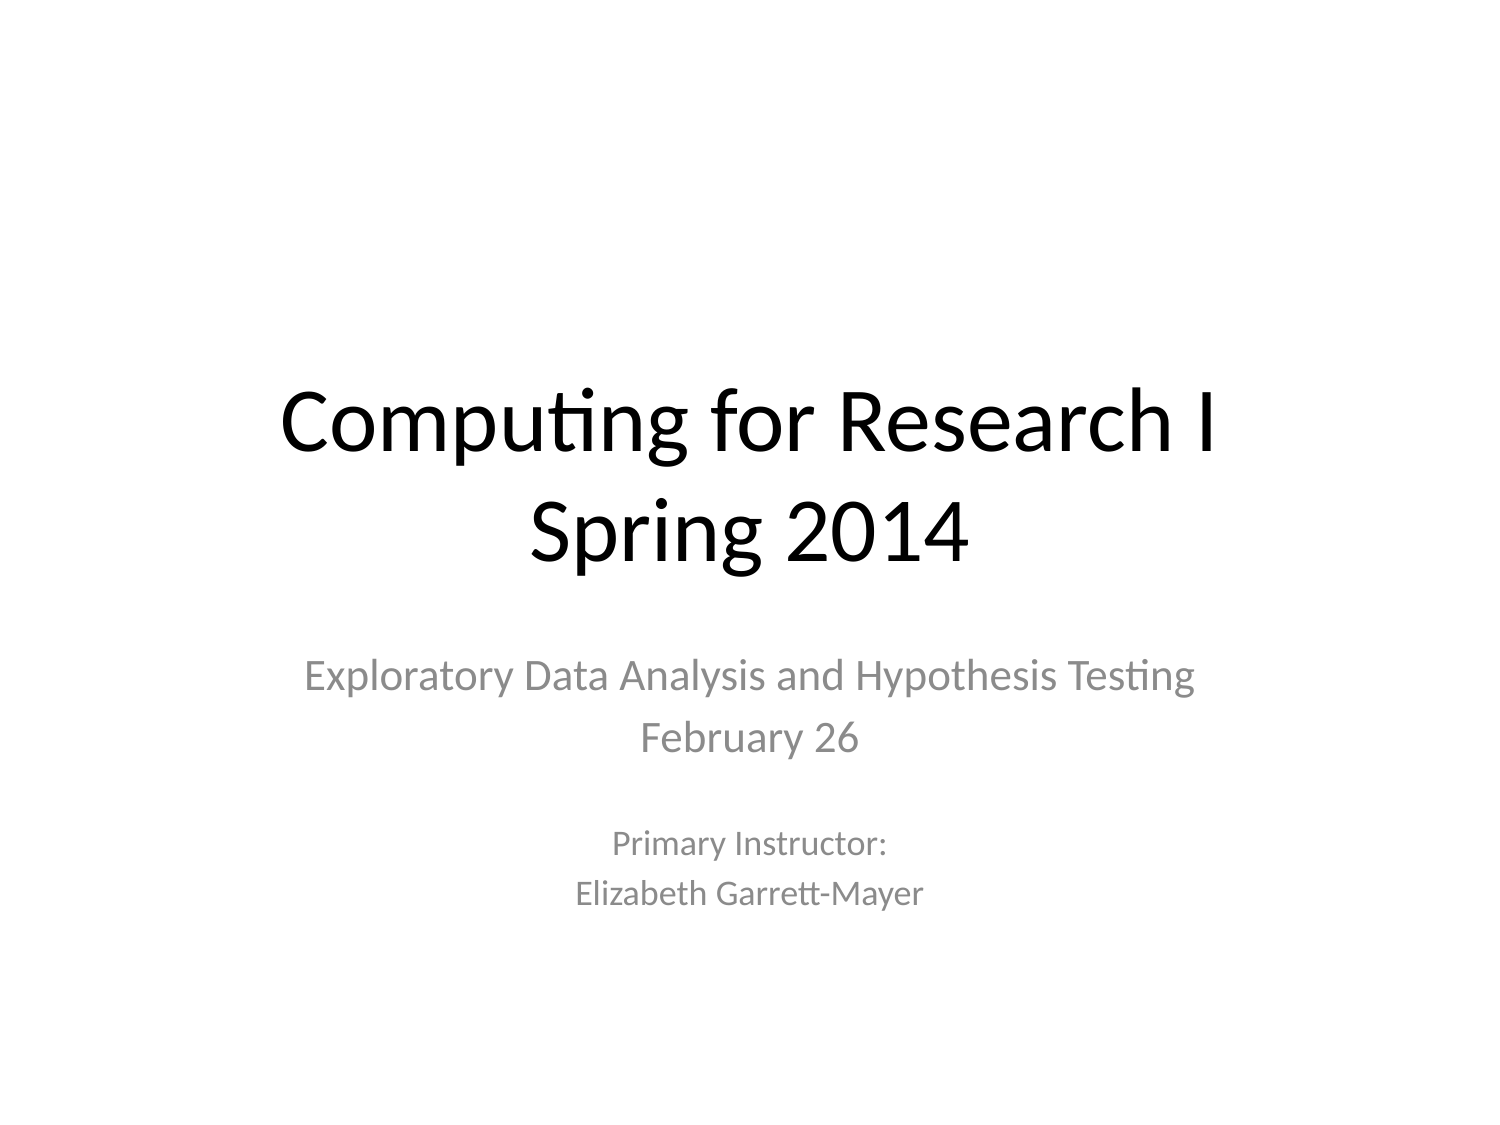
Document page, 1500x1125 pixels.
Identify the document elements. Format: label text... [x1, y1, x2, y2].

subtitle Exploratory Data Analysis and Hypothesis Testing February 26 Primary Instructor: Elizabeth Garrett-Mayer [225, 637, 1275, 925]
title Computing for Research I Spring 2014 [112, 349, 1388, 591]
